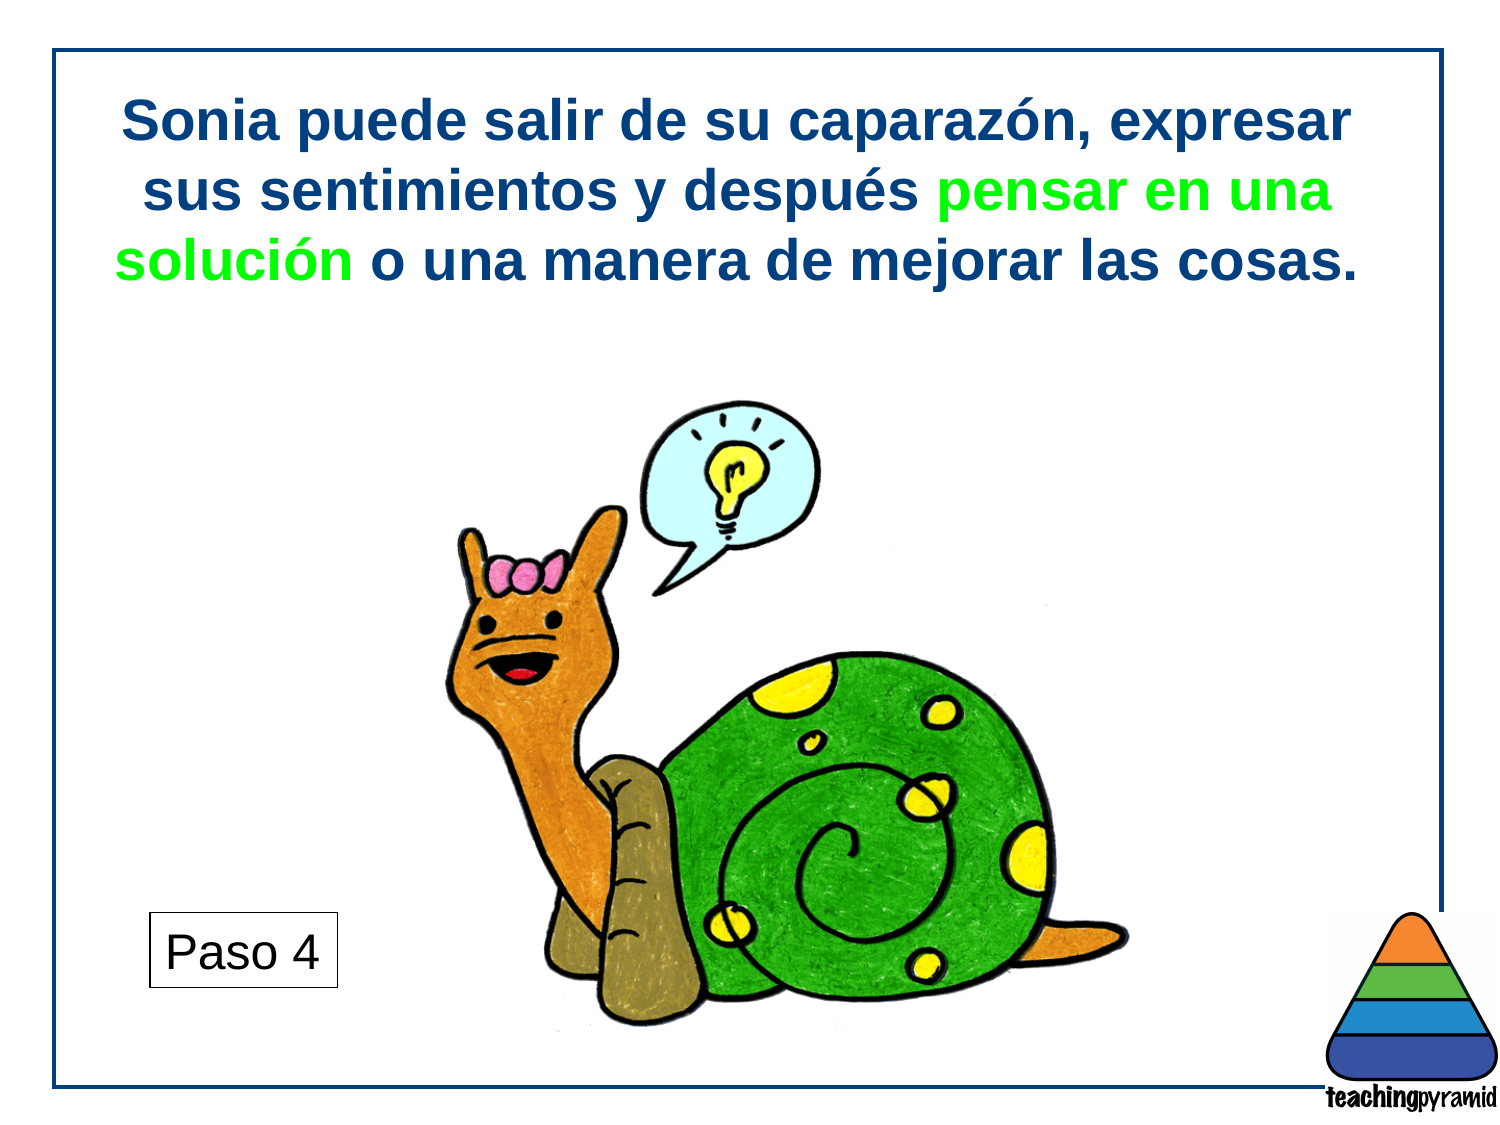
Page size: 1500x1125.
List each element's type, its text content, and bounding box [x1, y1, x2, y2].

title Sonia puede salir de su caparazón, expresar sus sentimientos y después pensar en una solución o una manera de mejorar las cosas. [62, 74, 1413, 301]
picture [439, 394, 1138, 1034]
picture [1325, 912, 1498, 1113]
text_box Paso 4 [150, 912, 338, 988]
